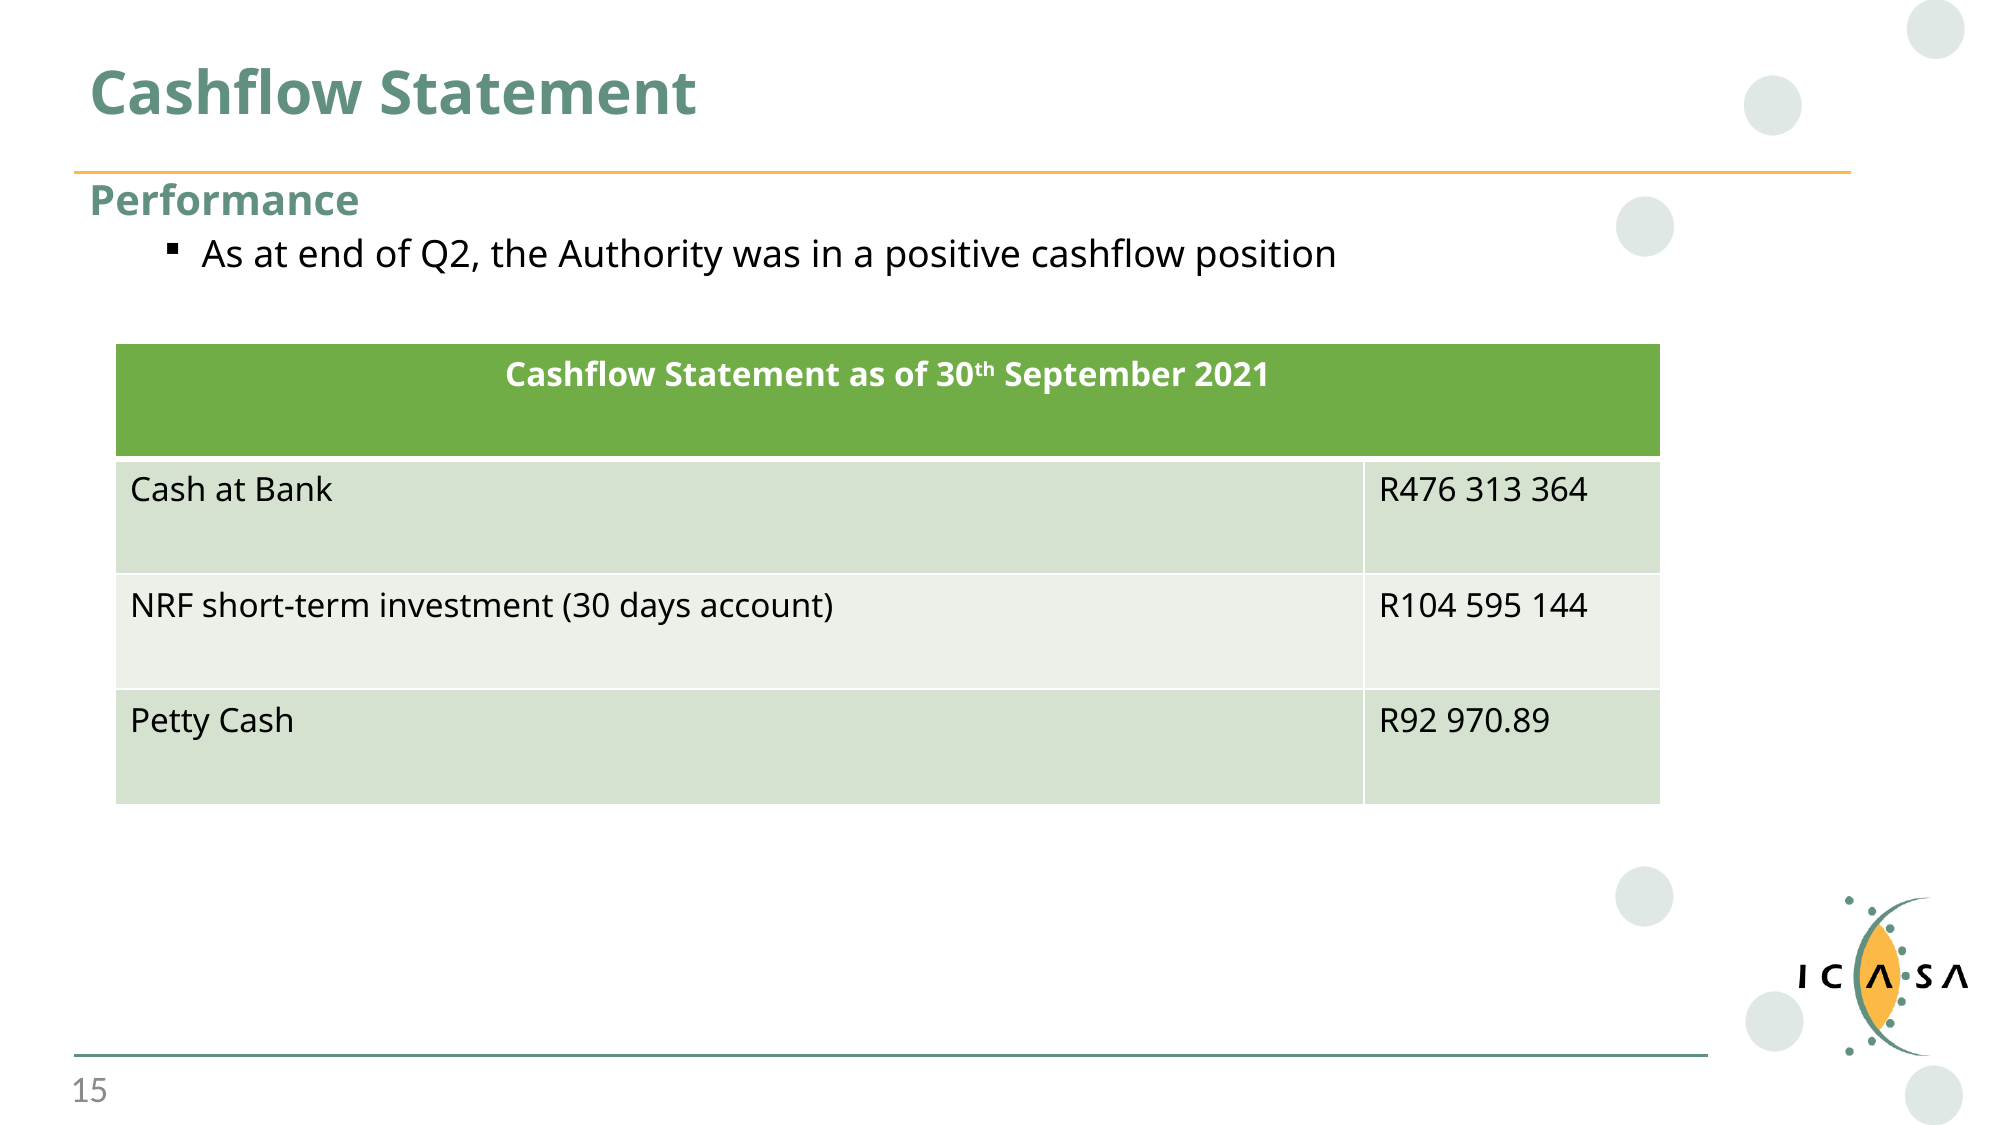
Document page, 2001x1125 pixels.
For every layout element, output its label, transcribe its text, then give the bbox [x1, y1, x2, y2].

table_cell R104 595 144 [1365, 575, 1660, 688]
list Performance As at end of Q2, the Authority was in a positive cashflow position [74, 172, 1853, 1058]
table_header Cashflow Statement as of 30th September 2021 [116, 344, 1660, 456]
table_cell Petty Cash [116, 690, 1363, 804]
table_cell R476 313 364 [1365, 462, 1660, 573]
text_box 15 [55, 1057, 506, 1118]
table_cell R92 970.89 [1365, 690, 1660, 804]
table_cell NRF short-term investment (30 days account) [116, 575, 1363, 688]
table_cell Cash at Bank [116, 462, 1363, 573]
picture [1853, 896, 1968, 1056]
title Cashflow Statement [74, 47, 1800, 143]
